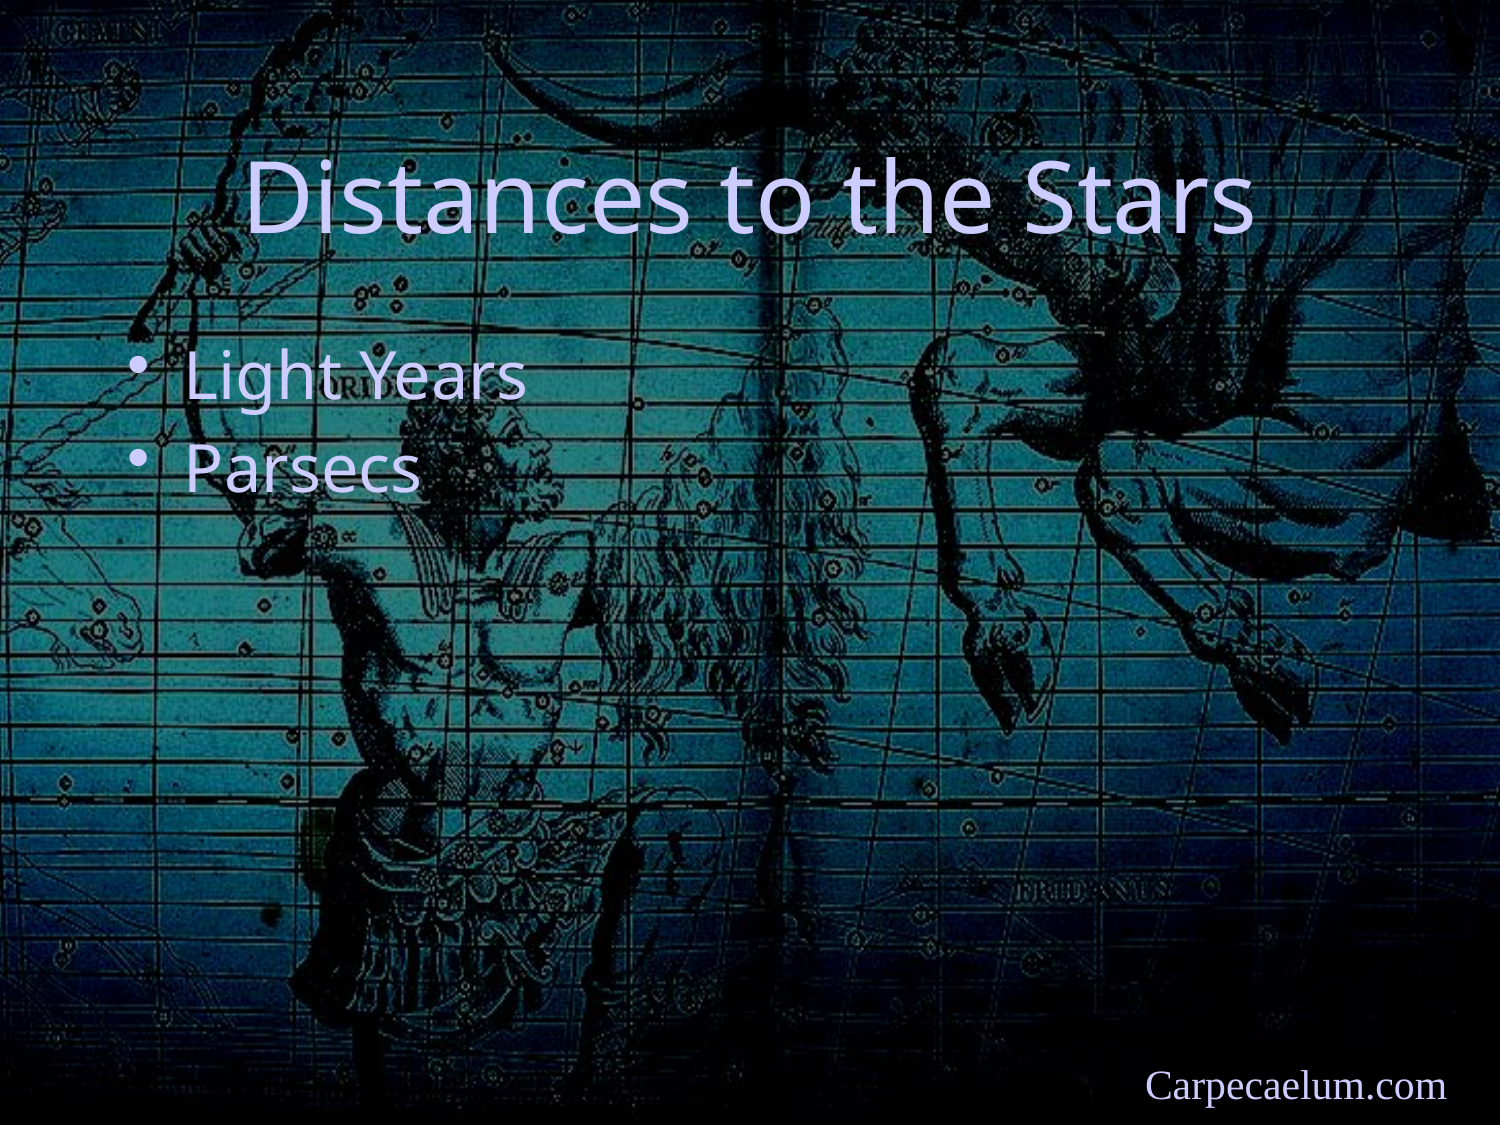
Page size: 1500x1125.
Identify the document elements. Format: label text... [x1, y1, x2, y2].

picture [0, 0, 1500, 1125]
list Light Years Parsecs [112, 324, 1388, 1000]
title Distances to the Stars [112, 99, 1388, 288]
